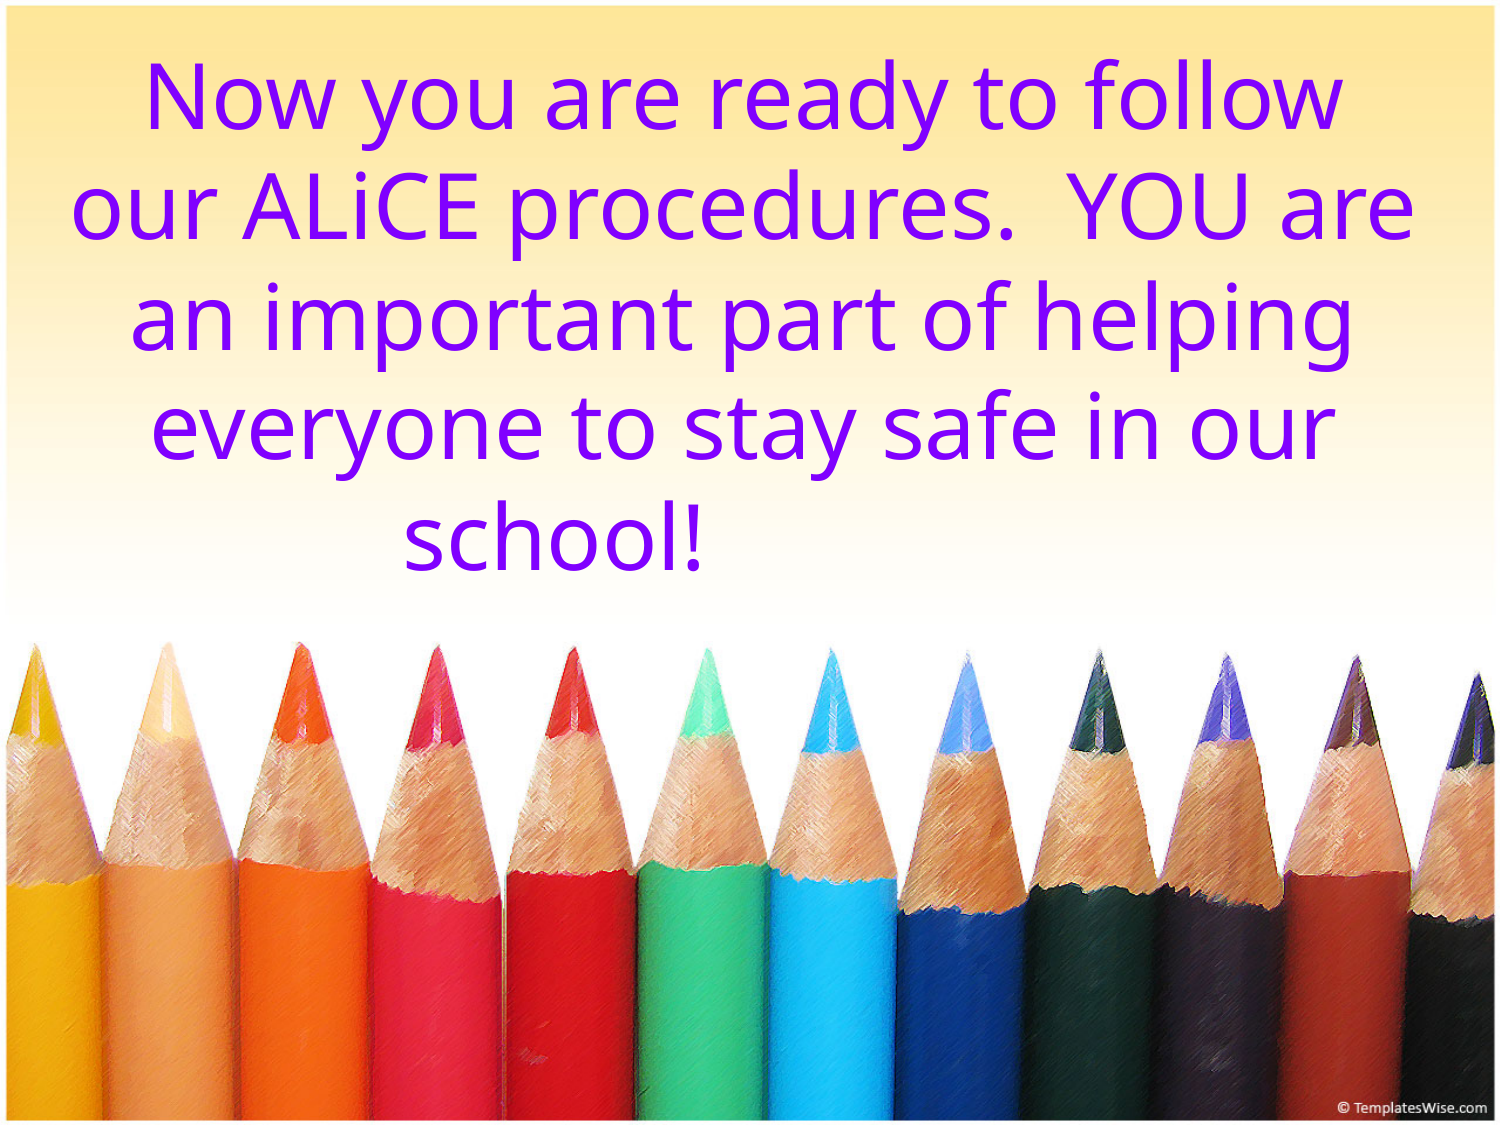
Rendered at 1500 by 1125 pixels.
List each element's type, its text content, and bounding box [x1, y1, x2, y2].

picture [0, 0, 1500, 1125]
subtitle Now you are ready to follow our ALiCE procedures. YOU are an important part of helping everyone to stay safe in our school! [53, 30, 1436, 610]
